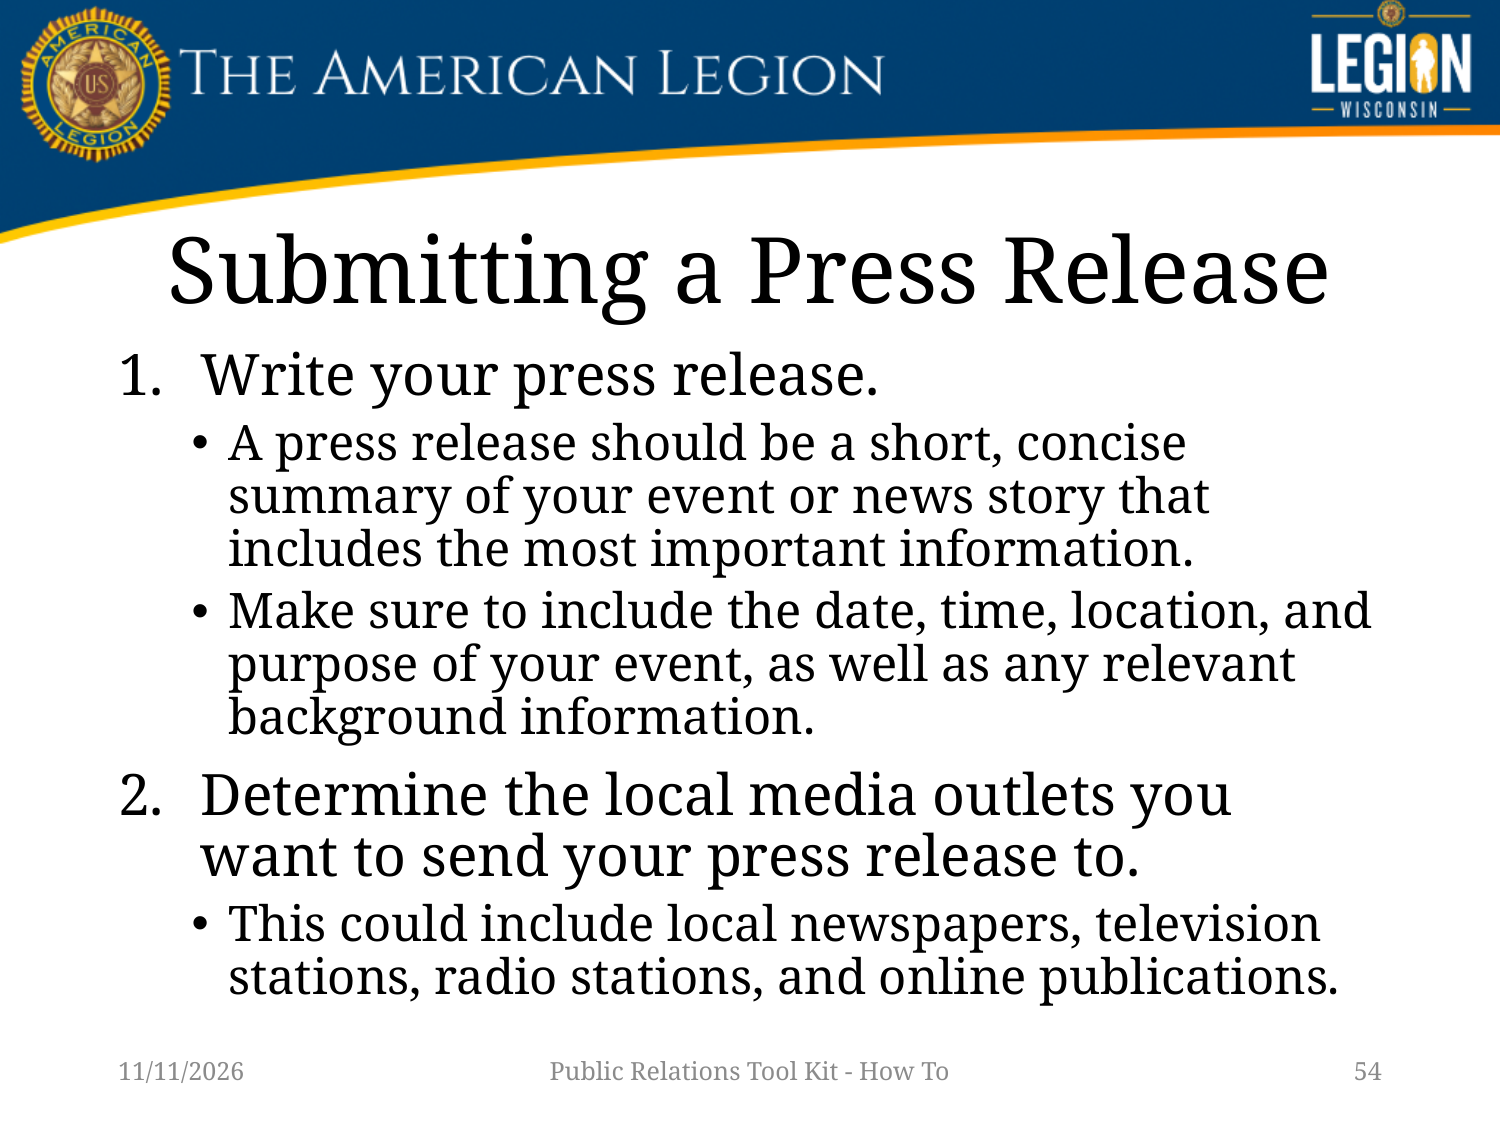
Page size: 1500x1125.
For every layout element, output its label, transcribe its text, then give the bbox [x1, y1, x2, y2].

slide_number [103, 1042, 441, 1103]
list Write your press release. A press release should be a short, concise summary of your event or news story that includes the most important information. Make sure to include the date, time, location, and purpose of your event, as well as any relevant background information. Determine the local media outlets you want to send your press release to. This could include local newspapers, television stations, radio stations, and online publications. [103, 338, 1397, 1014]
footer Public Relations Tool Kit - How To [496, 1042, 1004, 1103]
slide_number 54 [1059, 1042, 1397, 1103]
title Submitting a Press Release [103, 208, 1397, 338]
picture [0, 0, 1500, 1125]
